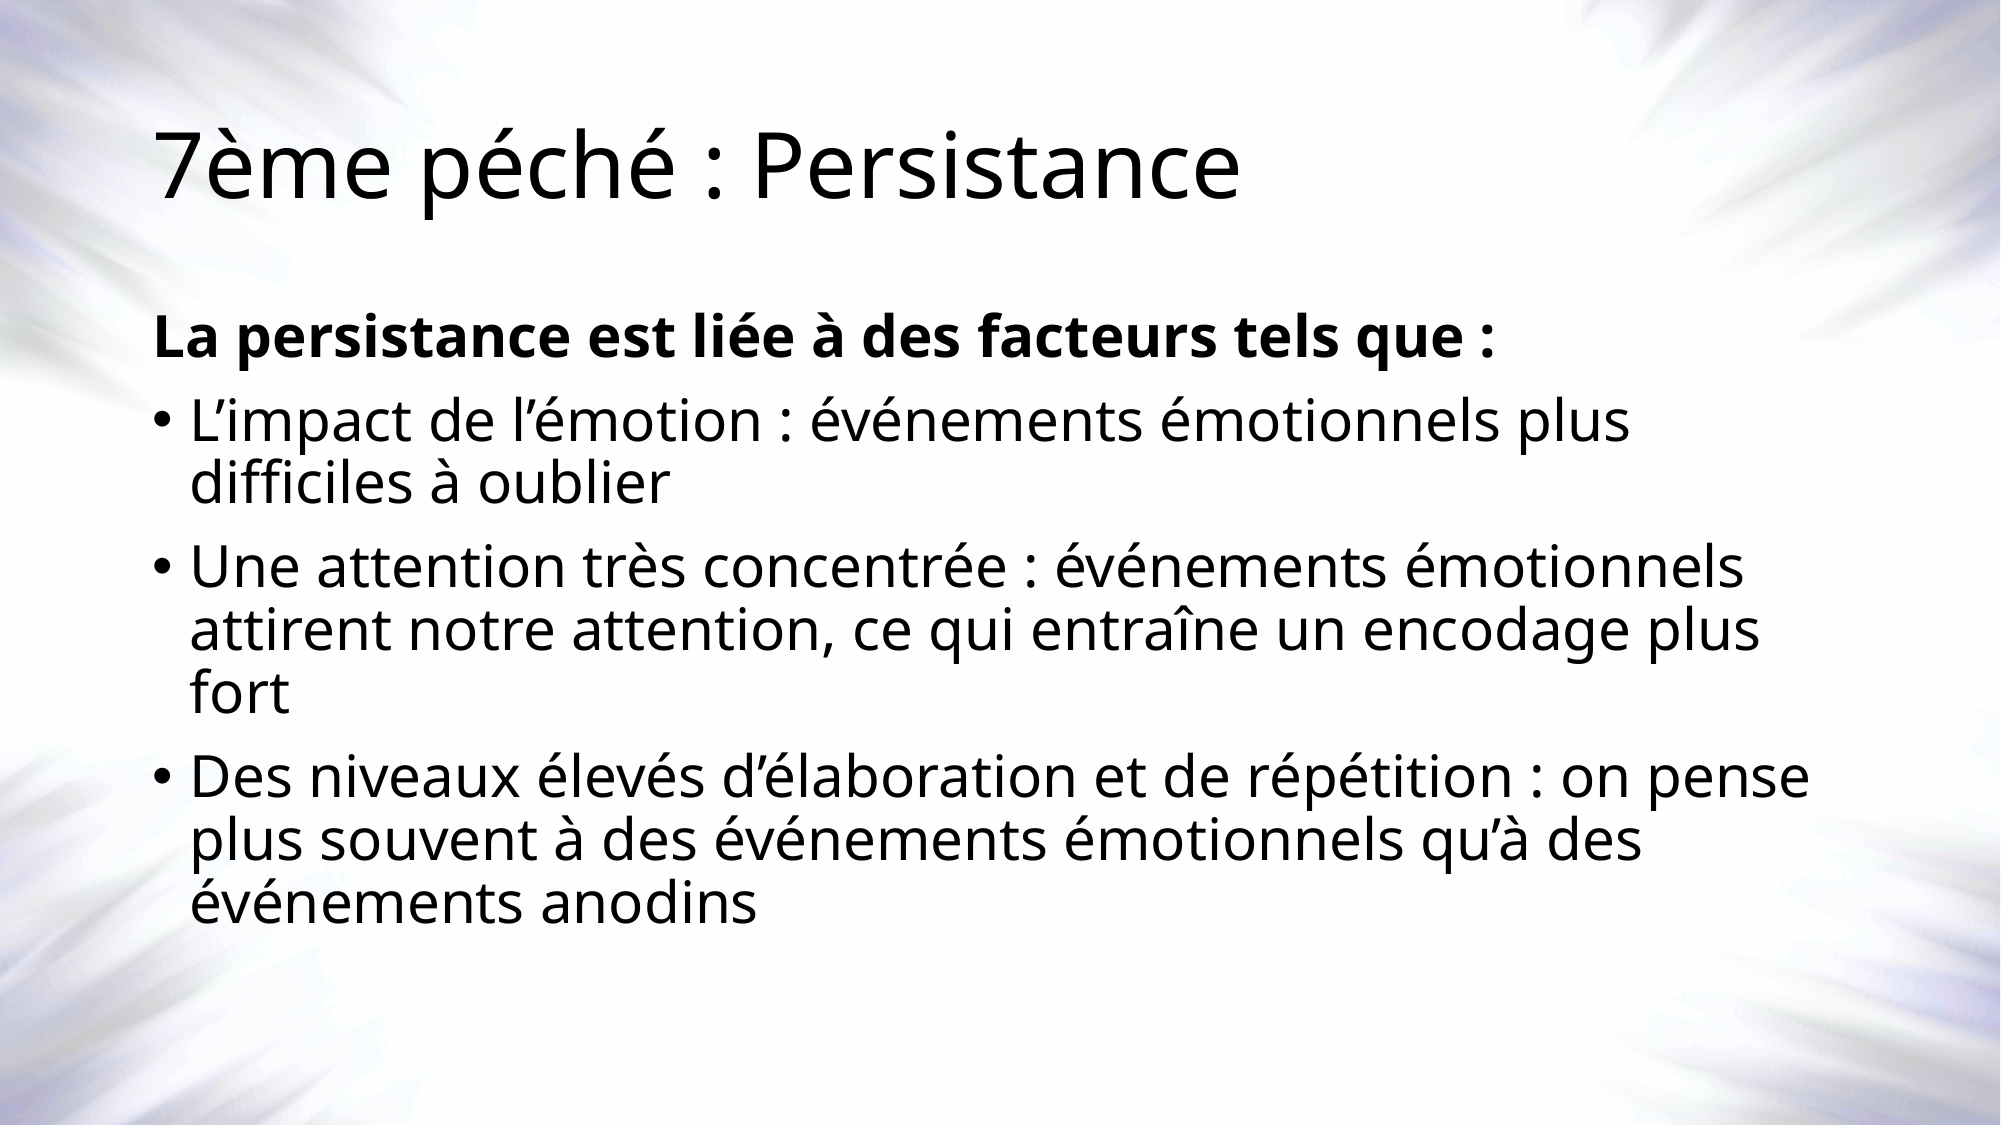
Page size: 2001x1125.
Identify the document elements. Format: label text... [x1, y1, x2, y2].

title 7ème péché : Persistance [137, 59, 1863, 278]
picture [0, 0, 2001, 1125]
list La persistance est liée à des facteurs tels que : L’impact de l’émotion : événements émotionnels plus difficiles à oublier Une attention très concentrée : événements émotionnels attirent notre attention, ce qui entraîne un encodage plus fort Des niveaux élevés d’élaboration et de répétition : on pense plus souvent à des événements émotionnels qu’à des événements anodins [137, 299, 1863, 1014]
